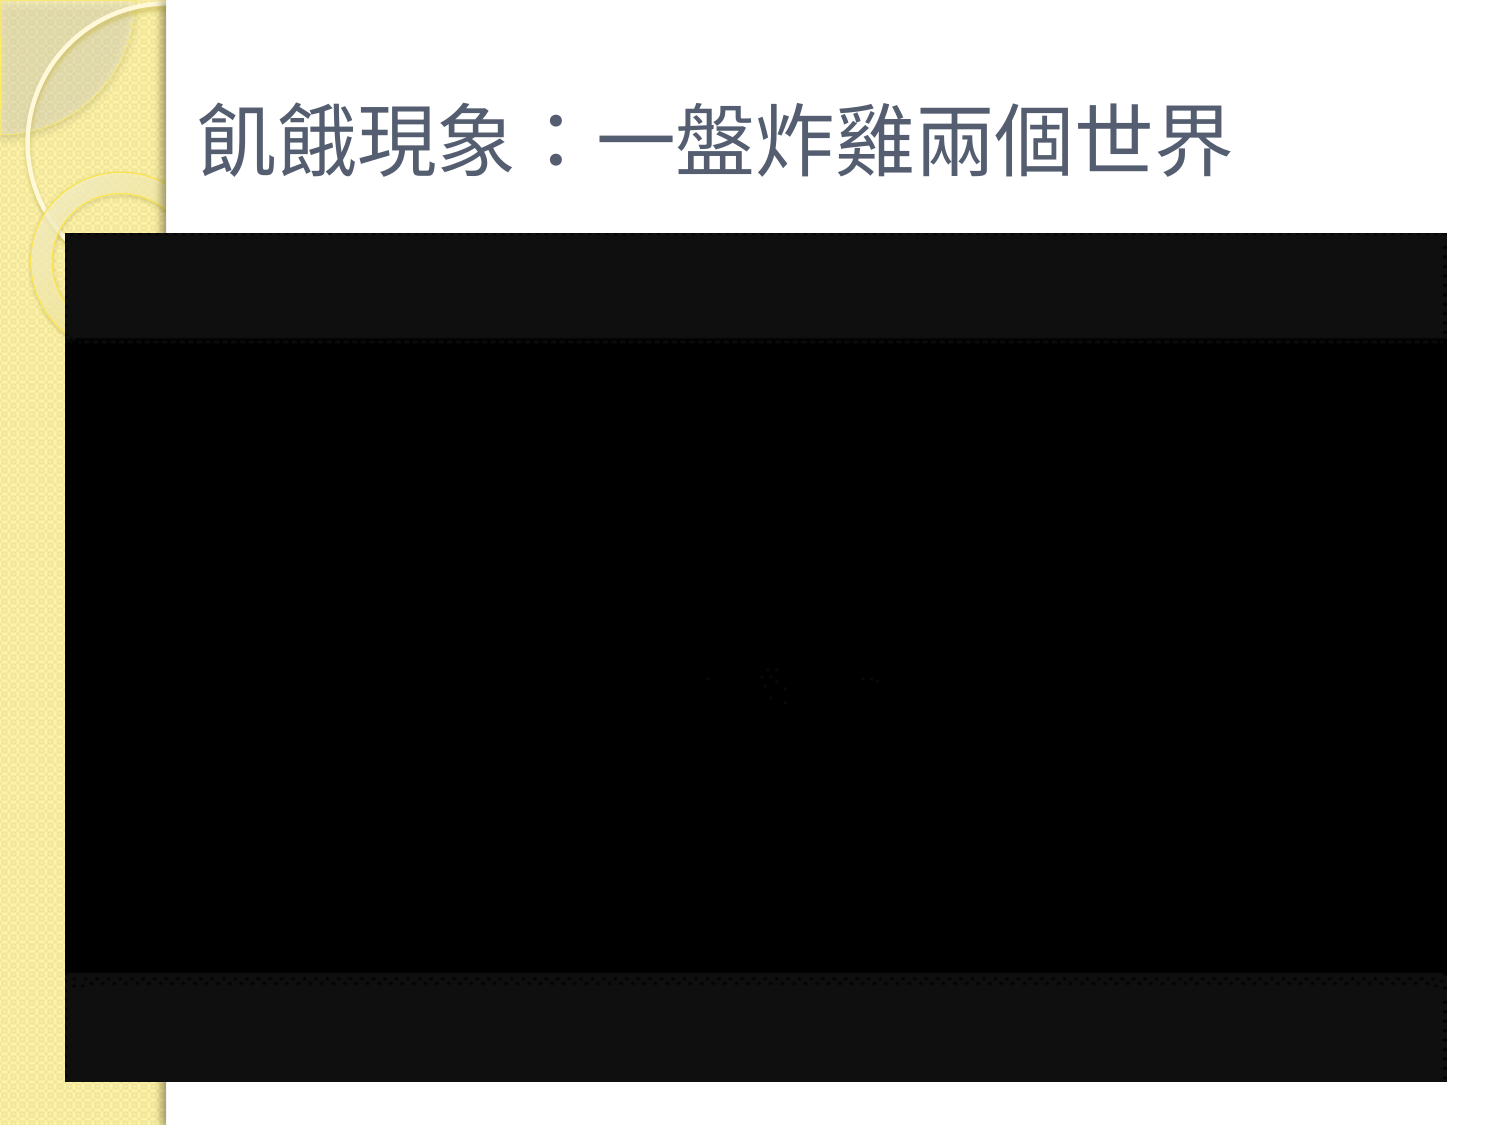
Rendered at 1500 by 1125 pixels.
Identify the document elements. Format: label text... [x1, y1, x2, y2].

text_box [64, 232, 1448, 1083]
title 飢餓現象：一盤炸雞兩個世界 [183, 45, 1294, 229]
